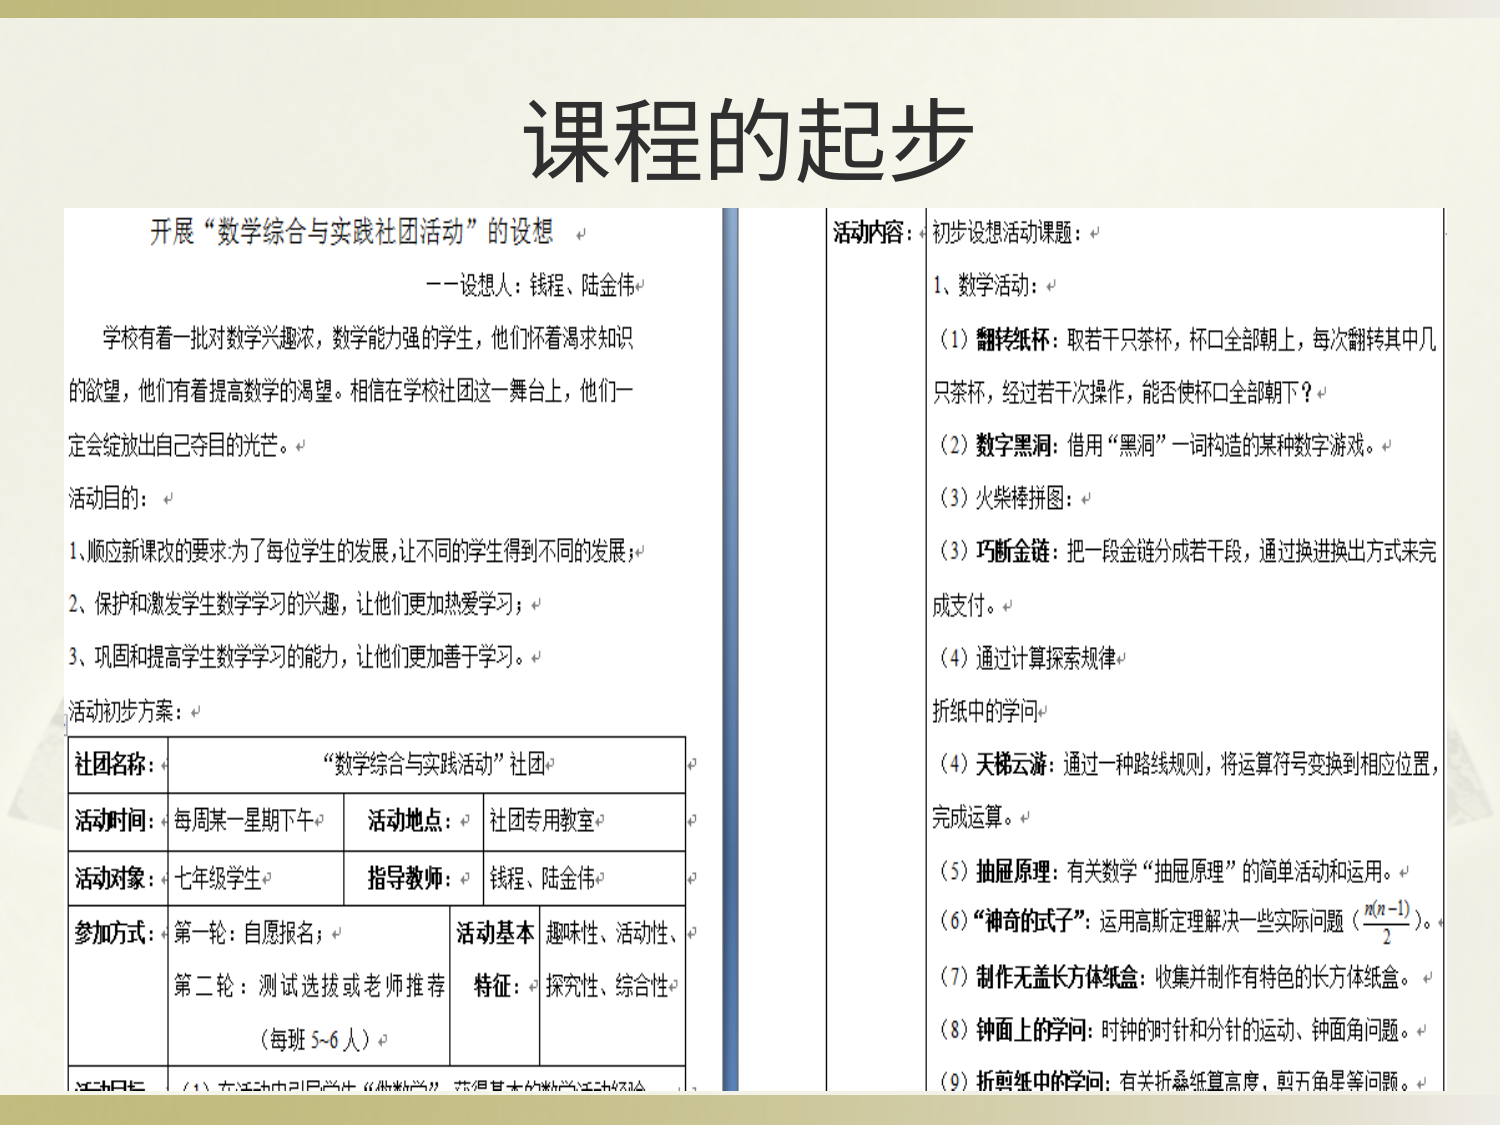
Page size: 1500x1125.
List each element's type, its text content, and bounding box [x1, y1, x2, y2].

title 课程的起步 [75, 45, 1425, 207]
picture [64, 207, 1448, 1092]
